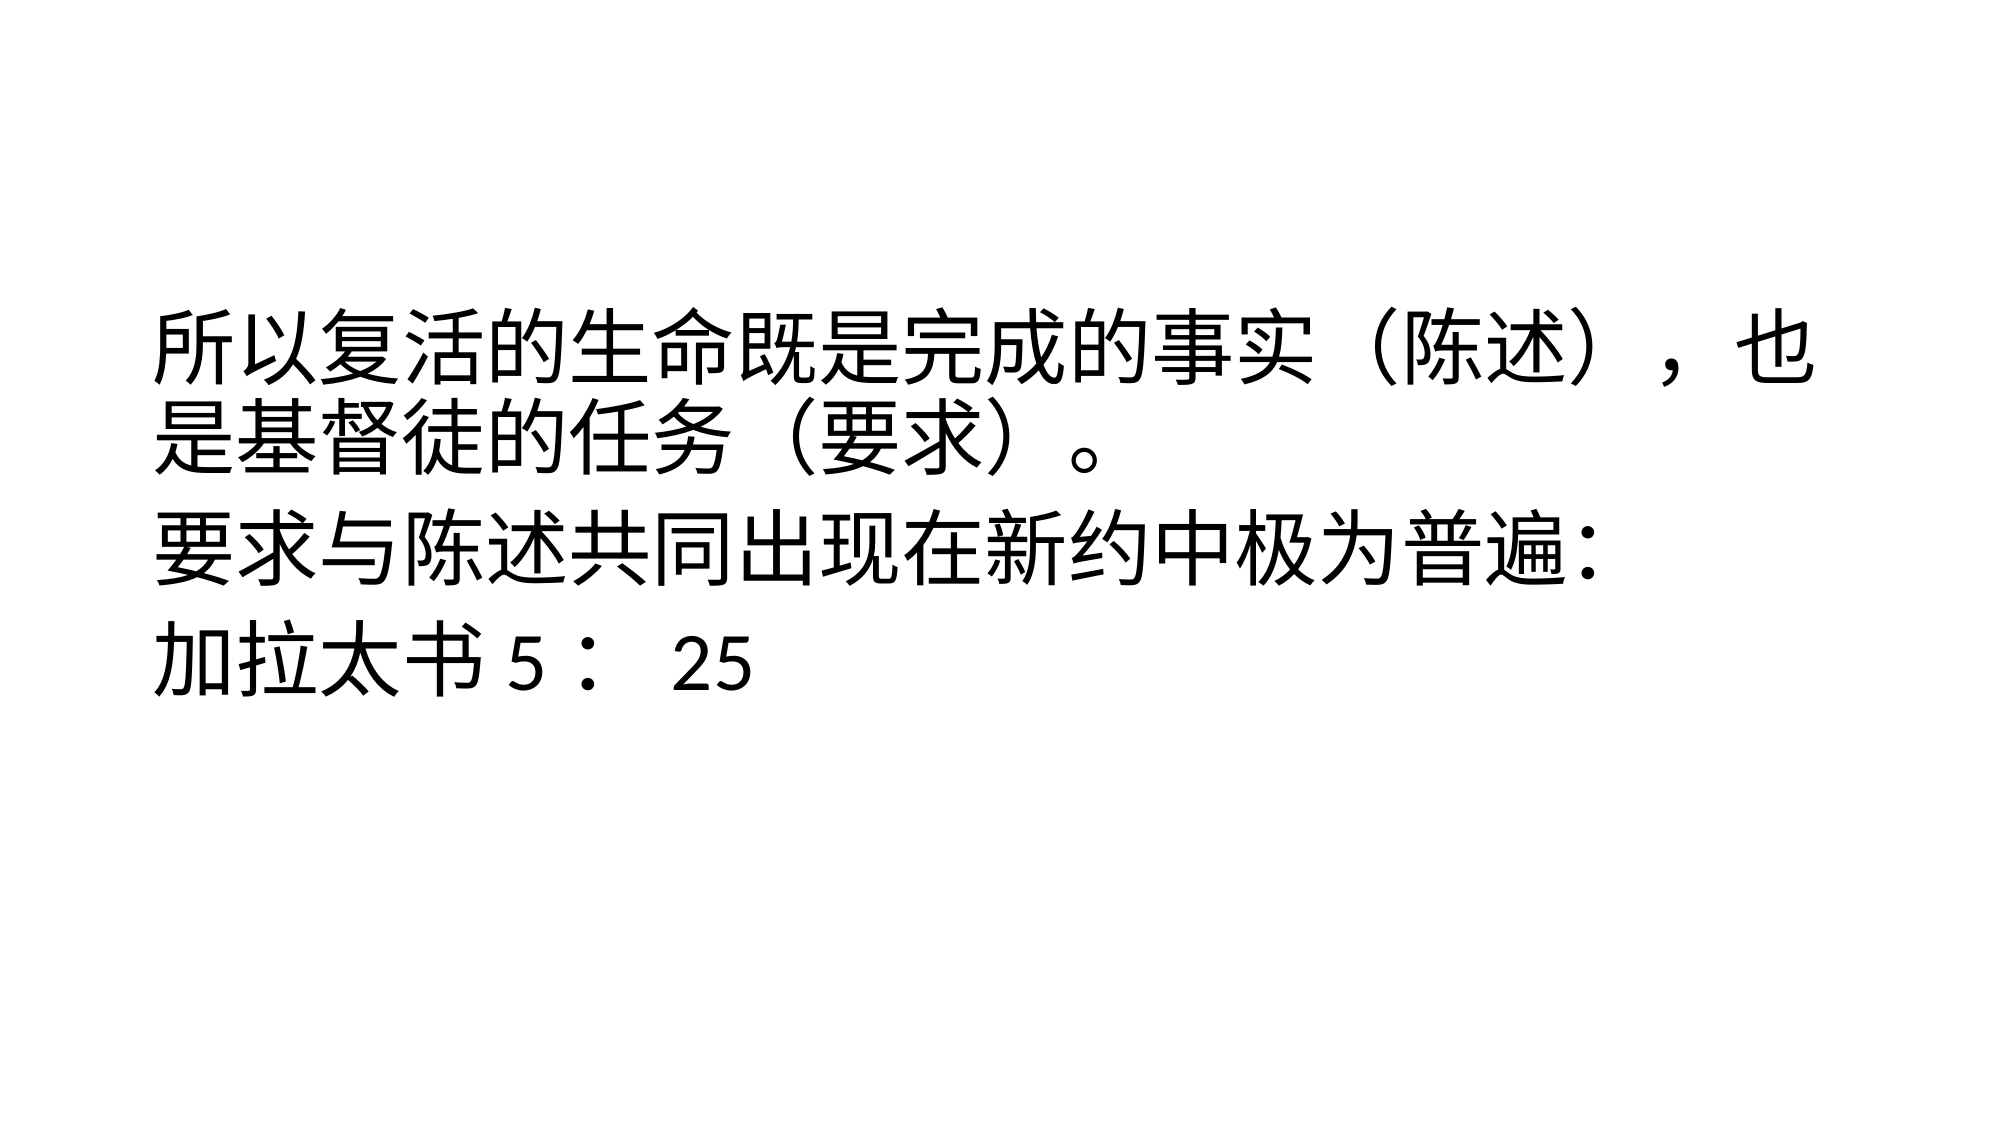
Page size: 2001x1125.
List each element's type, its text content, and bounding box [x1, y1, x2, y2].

list 所以复活的生命既是完成的事实（陈述），也是基督徒的任务（要求）。 要求与陈述共同出现在新约中极为普遍： 加拉太书5：25 [137, 299, 1863, 1014]
